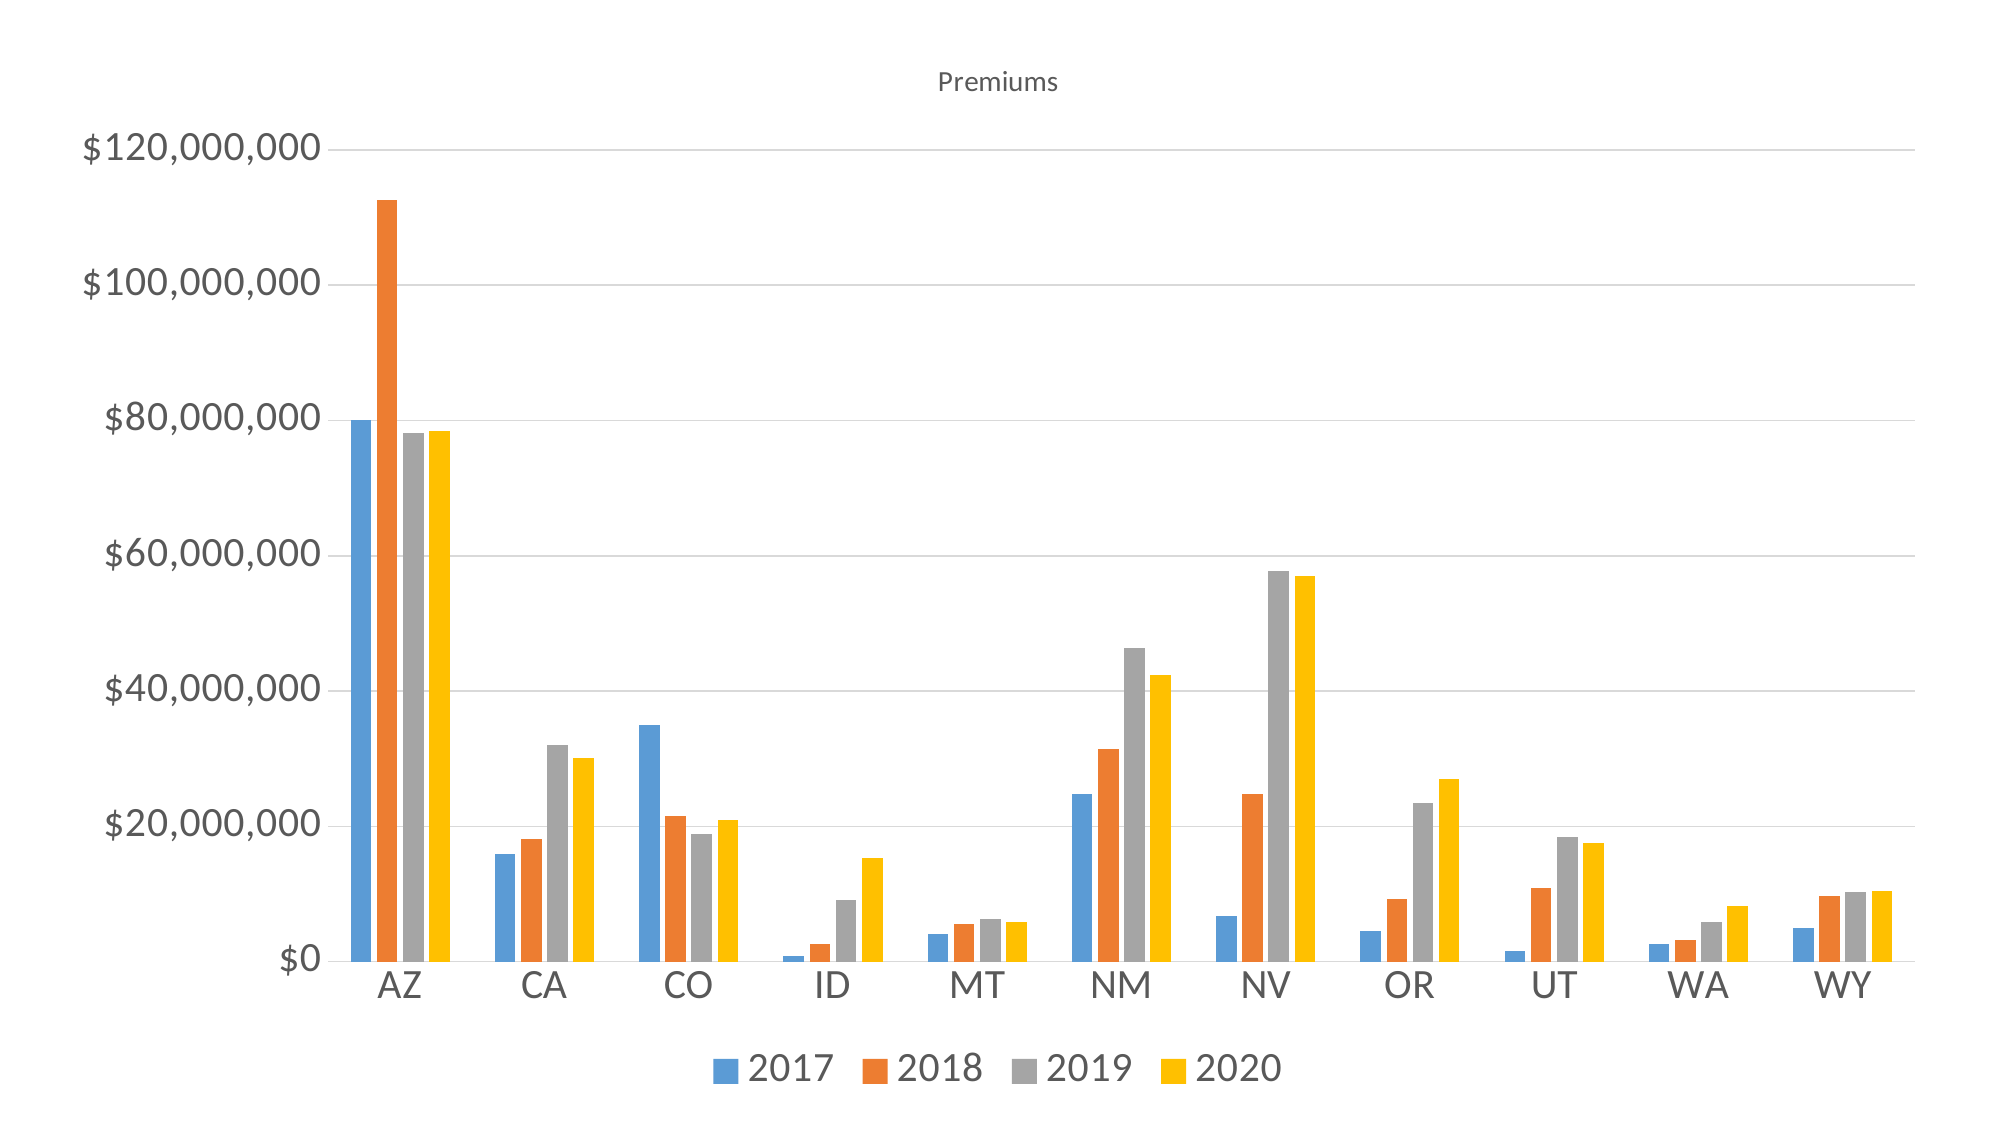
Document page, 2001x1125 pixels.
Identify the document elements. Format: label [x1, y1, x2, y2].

chart [43, 30, 1954, 1101]
